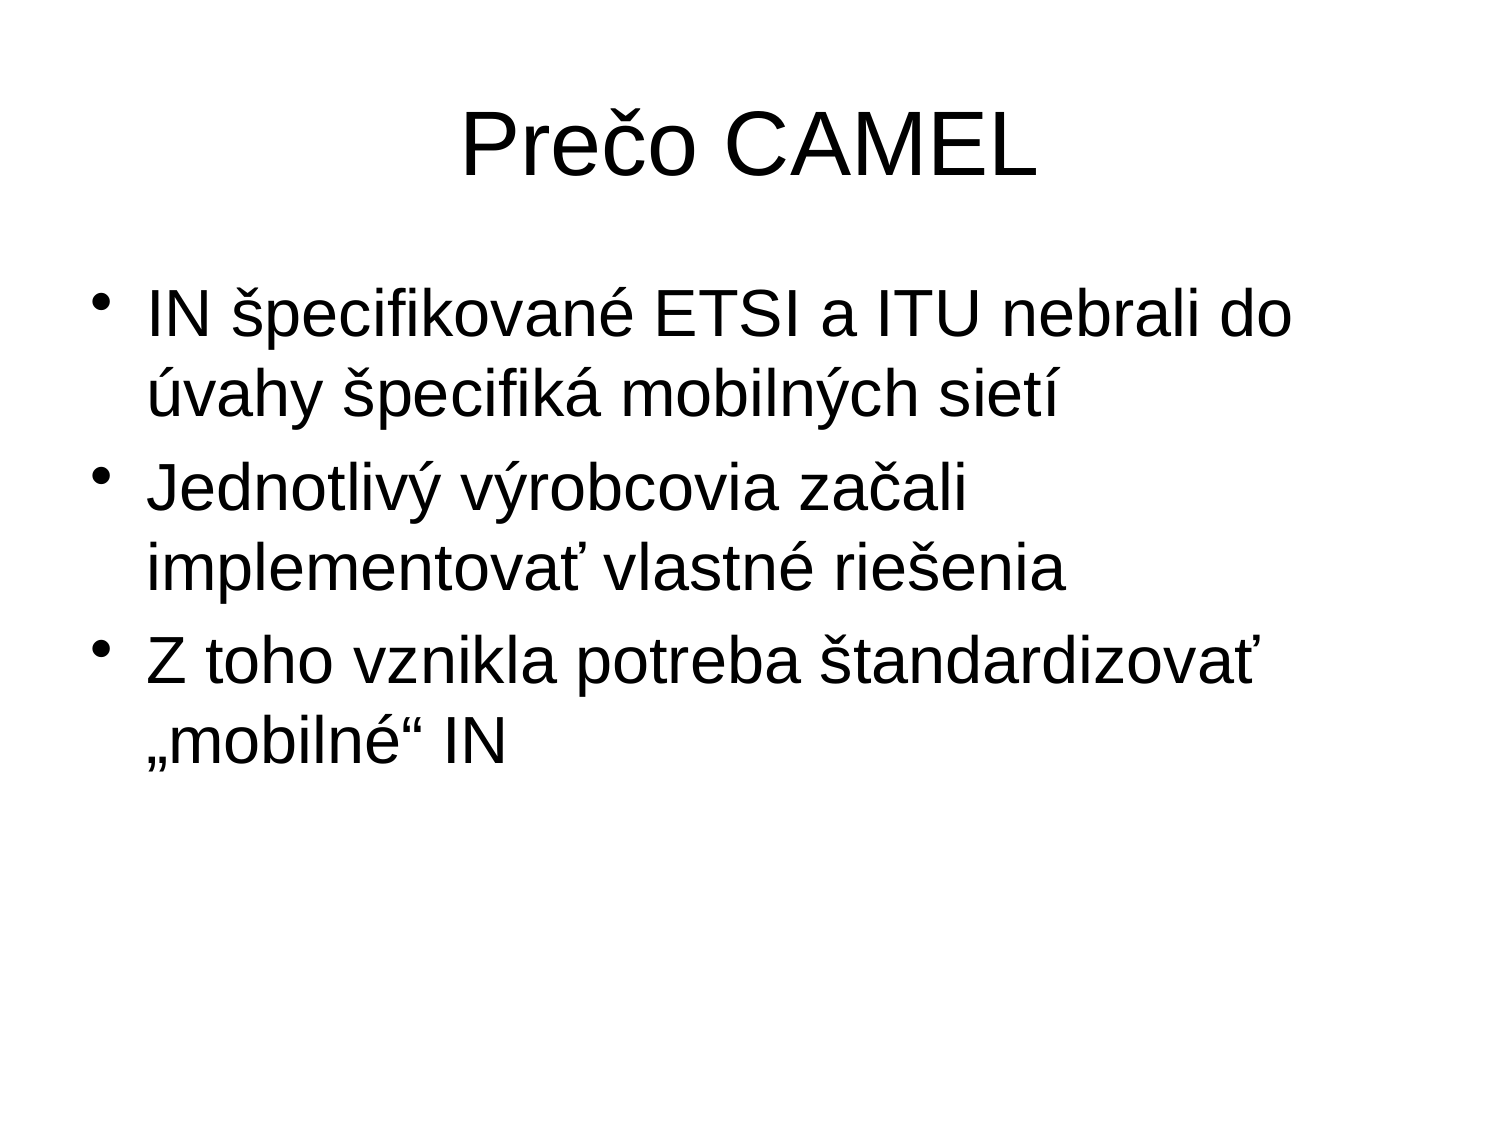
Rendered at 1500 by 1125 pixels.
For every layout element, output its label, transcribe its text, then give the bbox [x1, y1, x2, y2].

title Prečo CAMEL [75, 45, 1425, 233]
list IN špecifikované ETSI a ITU nebrali do úvahy špecifiká mobilných sietí Jednotlivý výrobcovia začali implementovať vlastné riešenia Z toho vznikla potreba štandardizovať „mobilné“ IN [75, 262, 1425, 1005]
